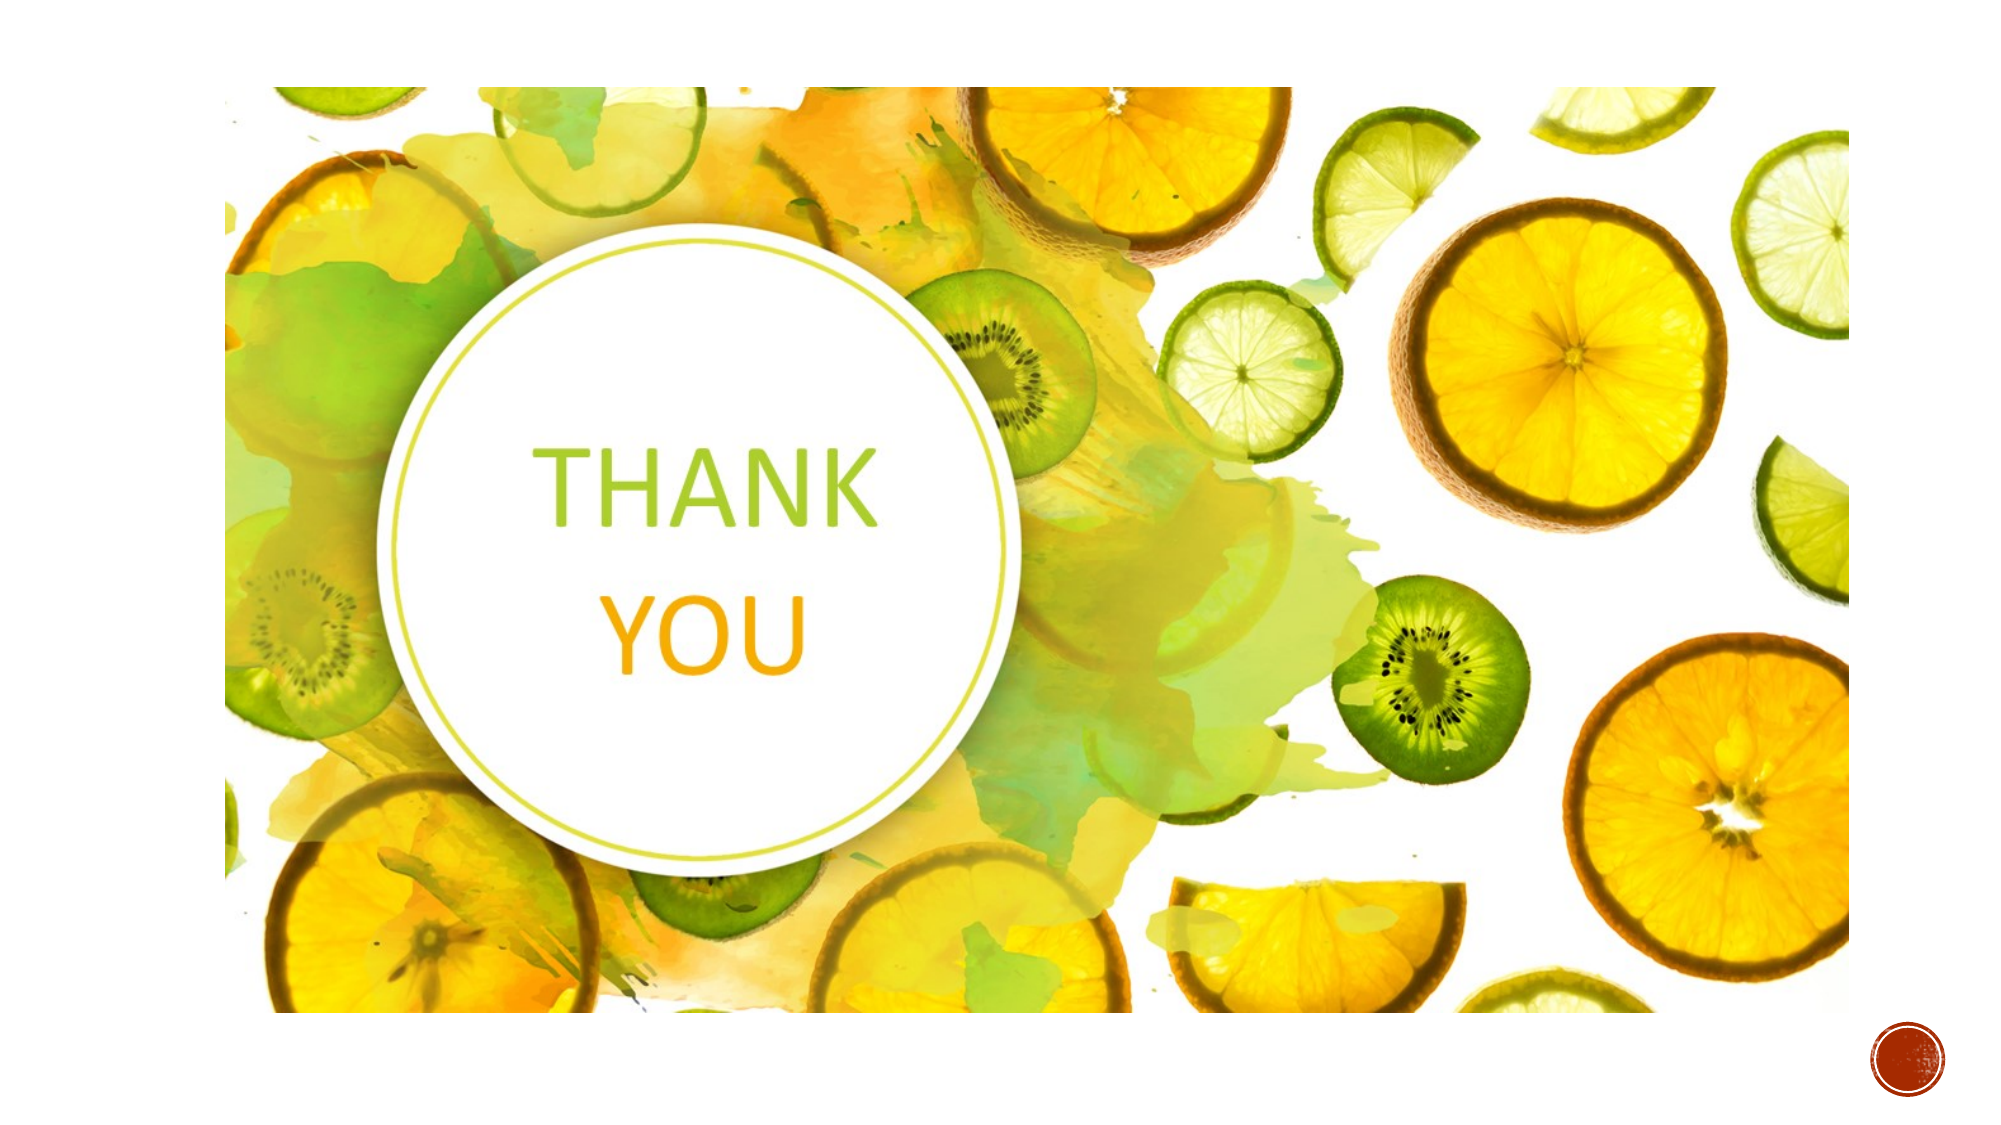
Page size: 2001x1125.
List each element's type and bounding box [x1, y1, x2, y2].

list [227, 90, 1849, 1013]
